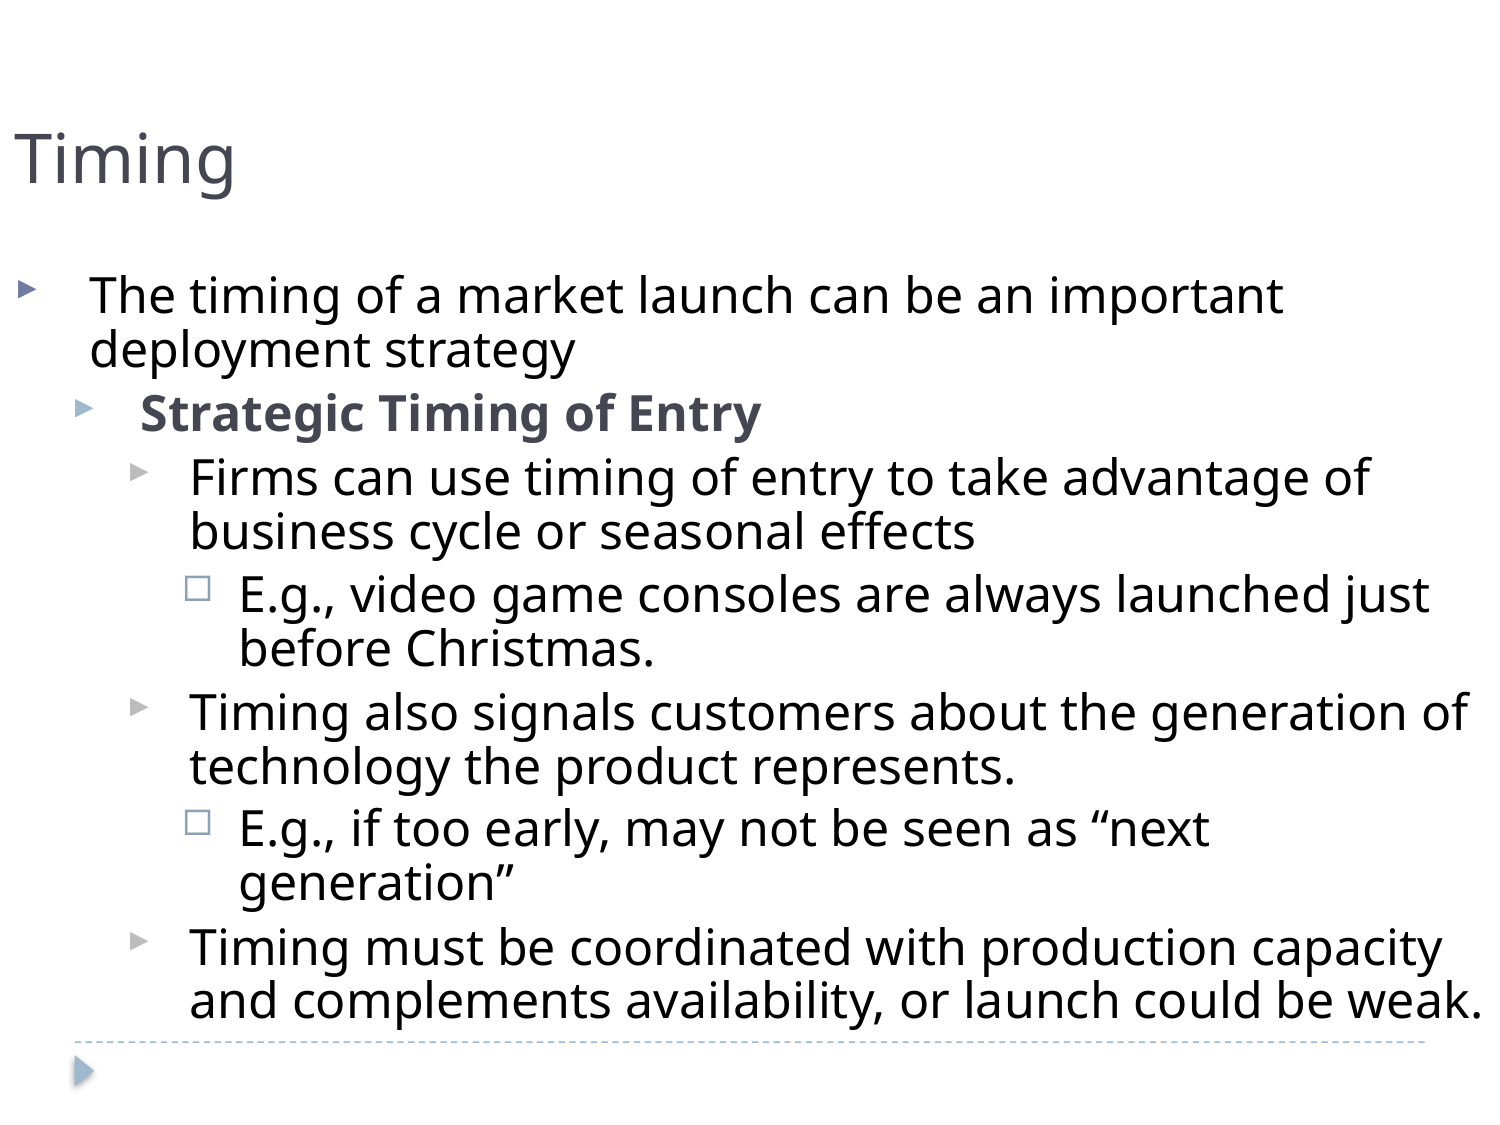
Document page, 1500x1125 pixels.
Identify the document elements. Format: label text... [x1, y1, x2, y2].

title Timing [0, 37, 1088, 205]
list The timing of a market launch can be an important deployment strategy Strategic Timing of Entry Firms can use timing of entry to take advantage of business cycle or seasonal effects E.g., video game consoles are always launched just before Christmas. Timing also signals customers about the generation of technology the product represents. E.g., if too early, may not be seen as “next generation” Timing must be coordinated with production capacity and complements availability, or launch could be weak. [0, 262, 1500, 1075]
